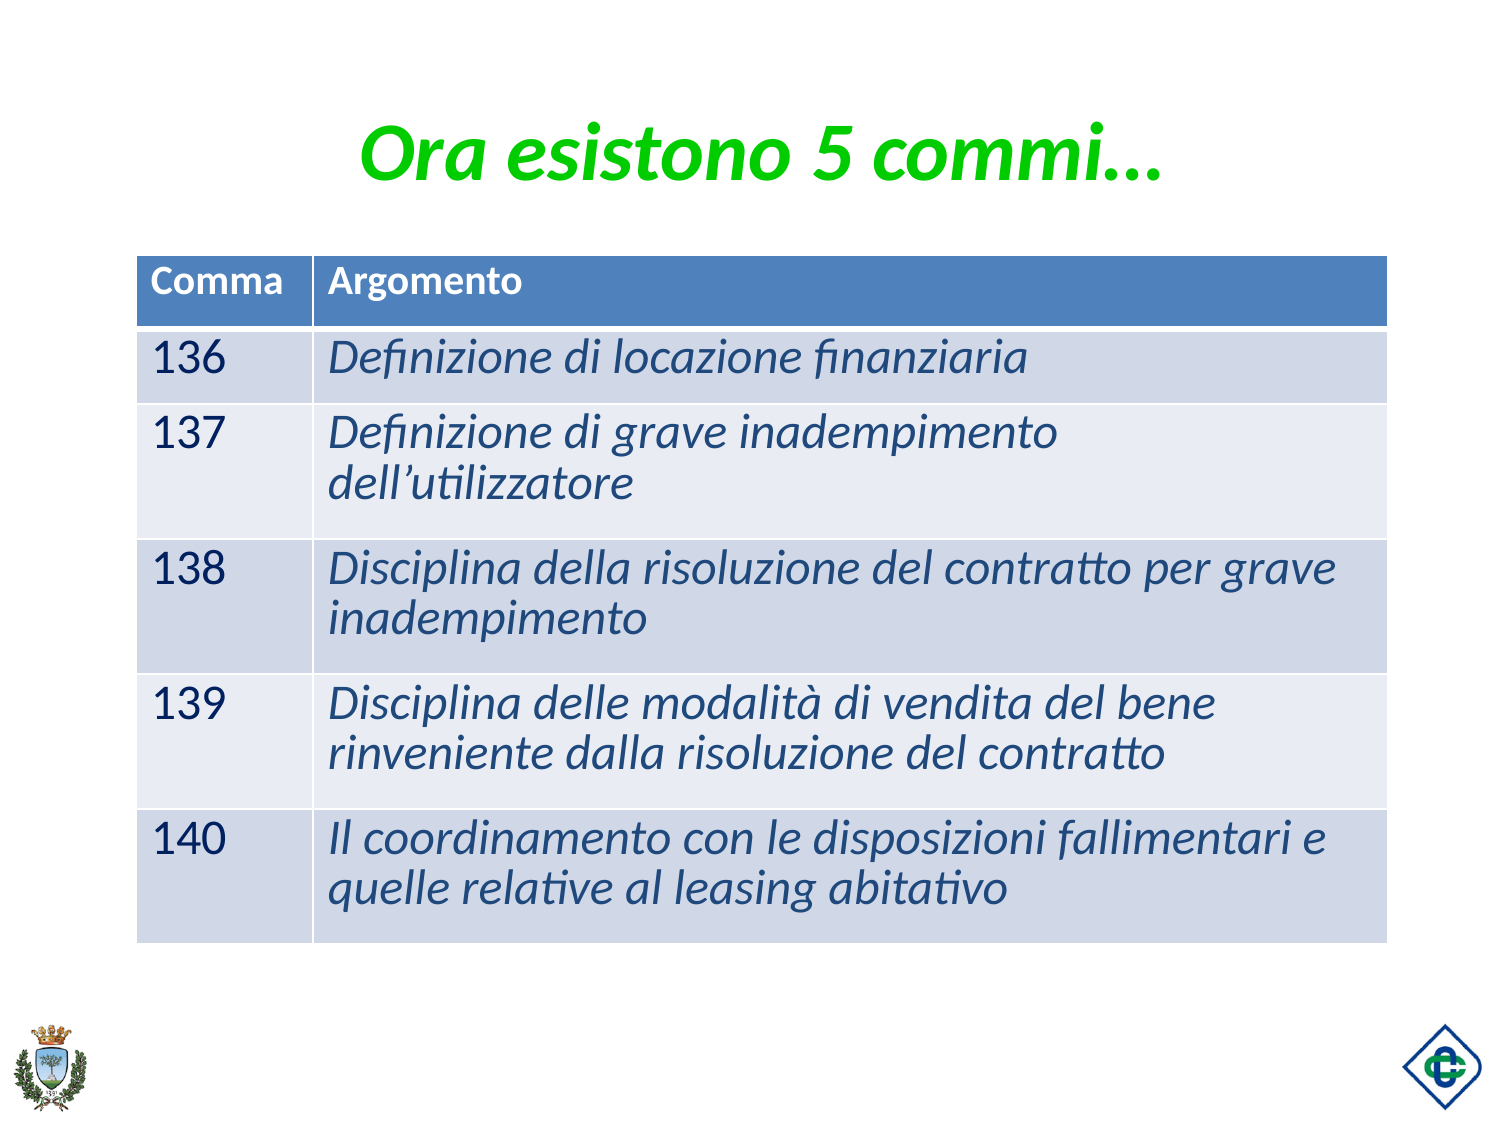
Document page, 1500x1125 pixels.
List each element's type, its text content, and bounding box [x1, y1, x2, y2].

table_cell 139 [137, 675, 312, 808]
table_cell Disciplina delle modalità di vendita del bene rinveniente dalla risoluzione del contratto [314, 675, 1387, 808]
picture [1401, 1022, 1483, 1113]
text_box Ora esistono 5 commi… [88, 90, 1435, 205]
table_header Argomento [314, 256, 1387, 326]
picture [13, 1022, 89, 1112]
table_cell Definizione di locazione finanziaria [314, 332, 1387, 403]
table_header Comma [137, 256, 312, 326]
table_cell 140 [137, 810, 312, 943]
table_cell Definizione di grave inadempimento dell’utilizzatore [314, 405, 1387, 538]
table_cell Disciplina della risoluzione del contratto per grave inadempimento [314, 540, 1387, 673]
table_cell 138 [137, 540, 312, 673]
table_cell 137 [137, 405, 312, 538]
table_cell Il coordinamento con le disposizioni fallimentari e quelle relative al leasing abitativo [314, 810, 1387, 943]
table_cell 136 [137, 332, 312, 403]
